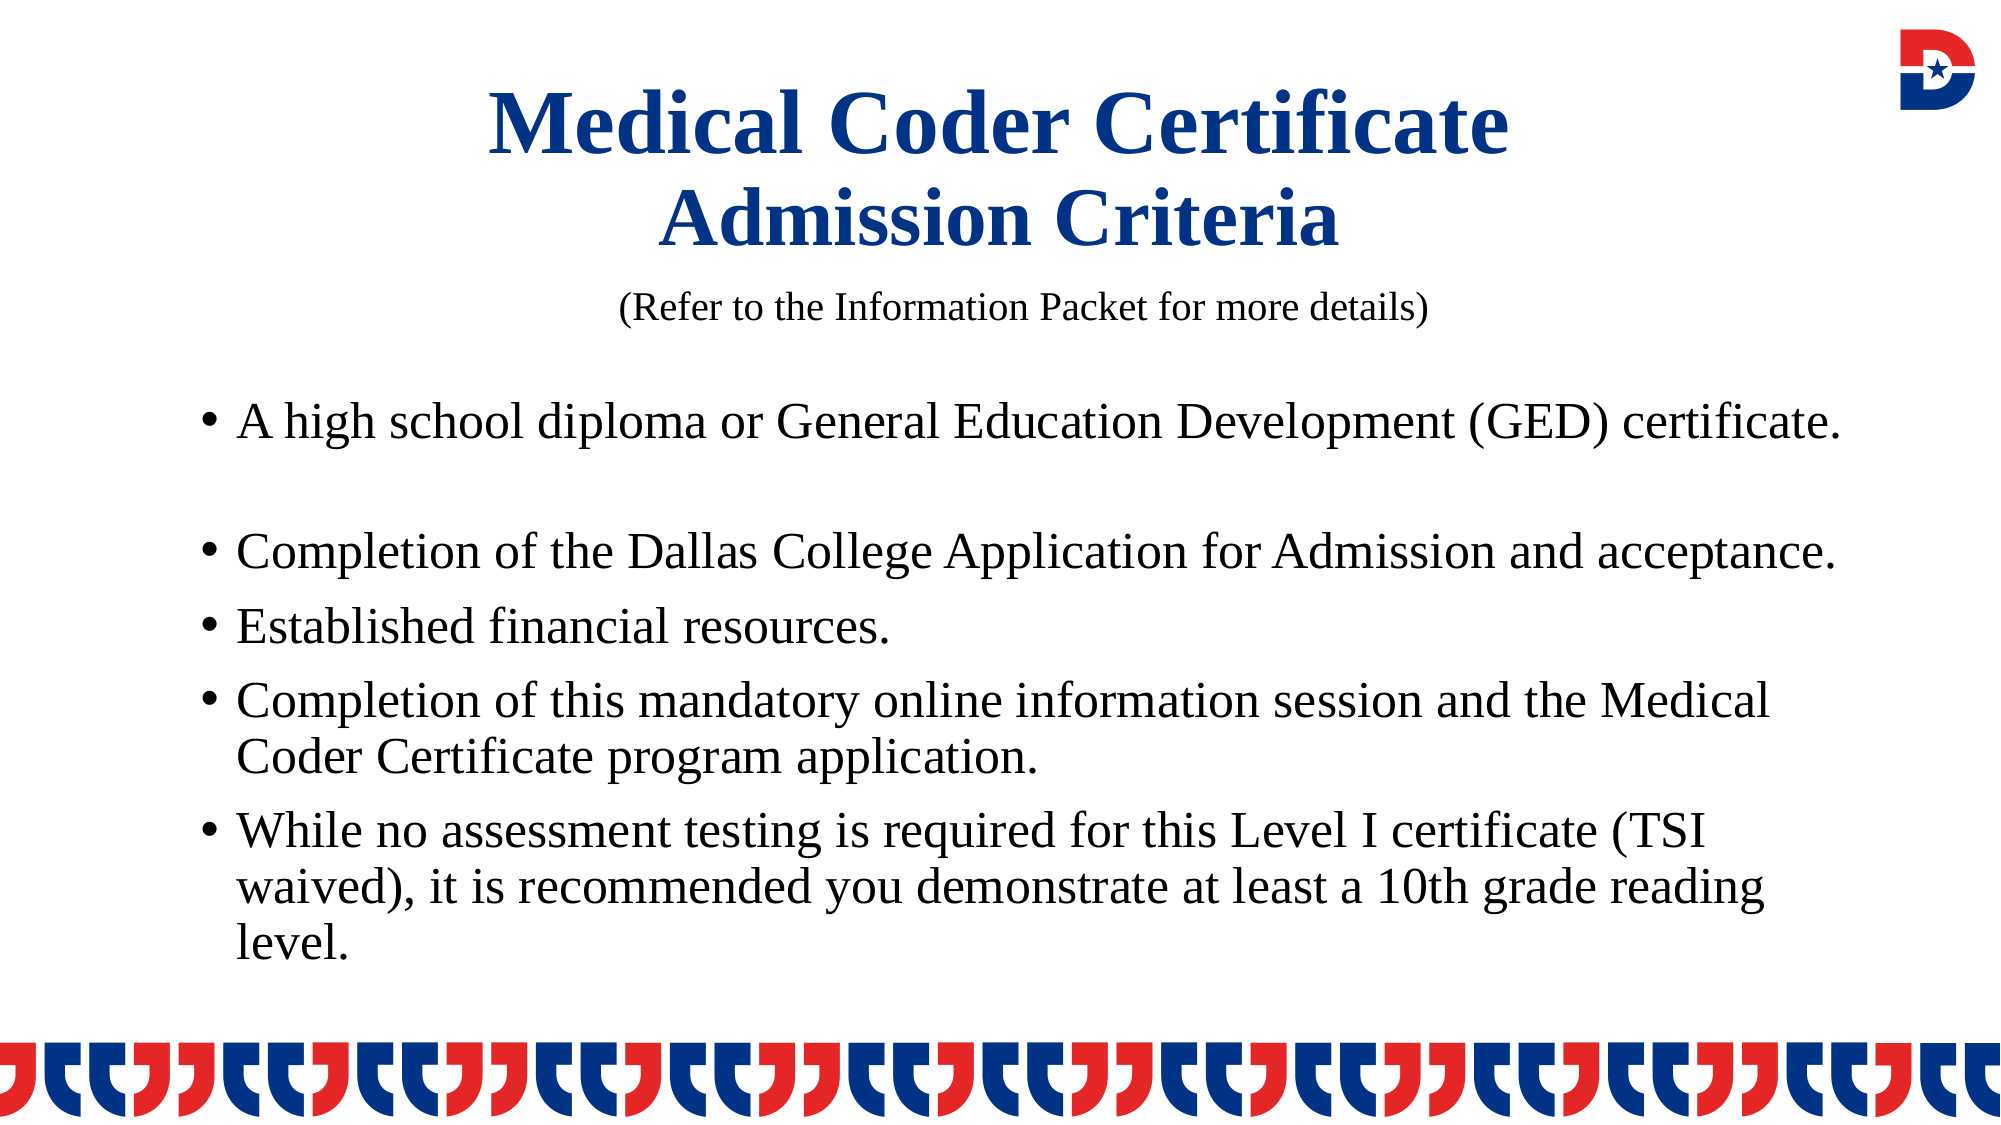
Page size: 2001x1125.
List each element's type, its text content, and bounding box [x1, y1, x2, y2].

list (Refer to the Information Packet for more details) A high school diploma or General Education Development (GED) certificate. Completion of the Dallas College Application for Admission and acceptance. Established financial resources. Completion of this mandatory online information session and the Medical Coder Certificate program application. While no assessment testing is required for this Level I certificate (TSI waived), it is recommended you demonstrate at least a 10th grade reading level. [185, 277, 1863, 1010]
title Medical Coder Certificate Admission Criteria [137, 59, 1863, 278]
picture [0, 0, 2000, 1125]
